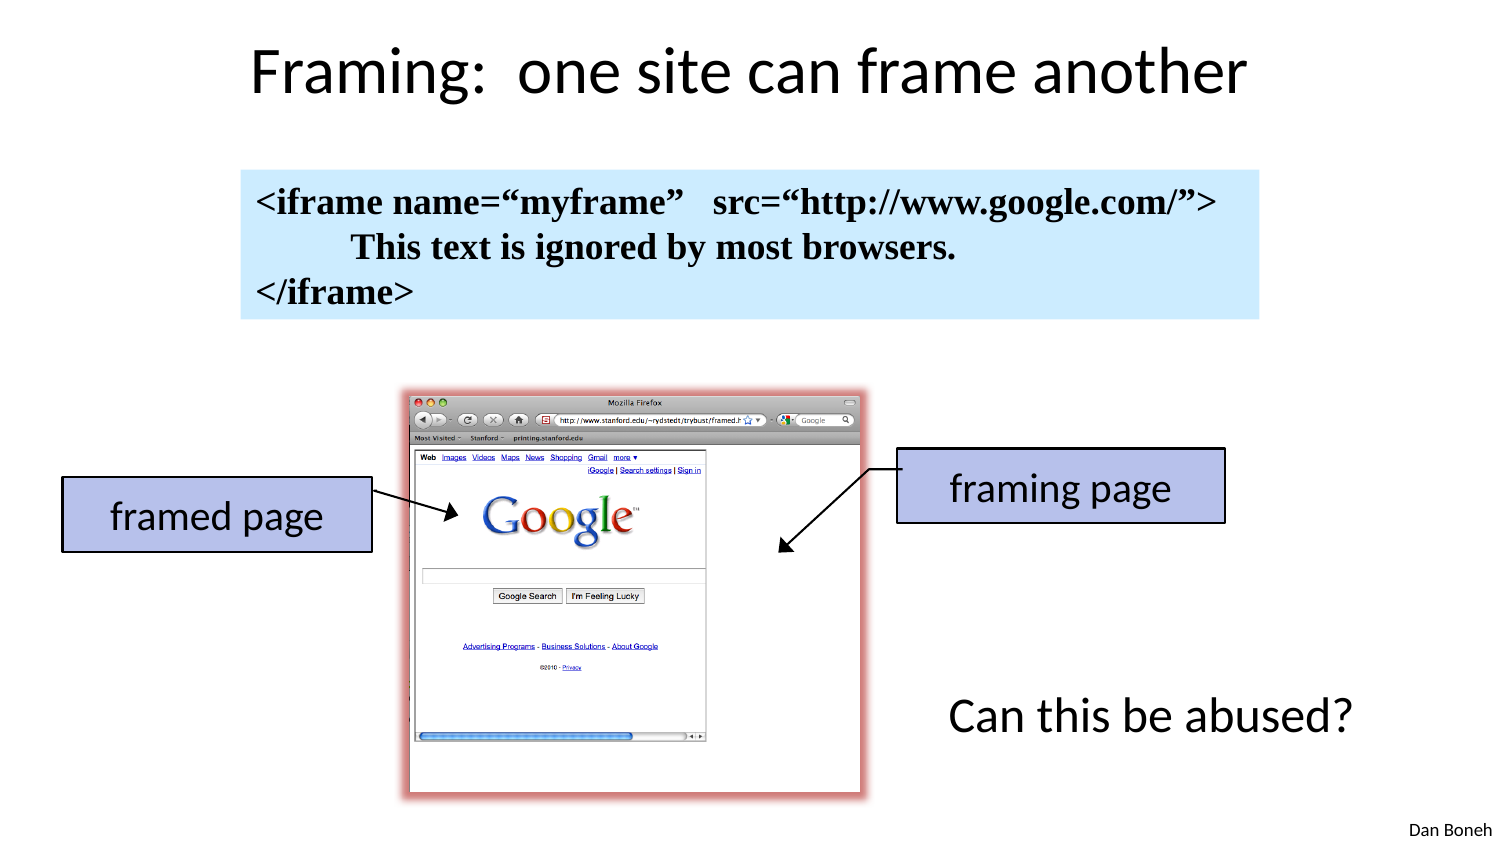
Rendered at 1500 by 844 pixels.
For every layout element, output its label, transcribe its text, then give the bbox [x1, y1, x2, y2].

text_box framed page [62, 476, 372, 552]
text_box Can this be abused? [933, 674, 1371, 750]
text_box framing page [863, 448, 1225, 524]
title Framing: one site can frame another [75, 0, 1425, 138]
picture [409, 396, 860, 793]
text_box <iframe name=“myframe” src=“http://www.google.com/”> This text is ignored by most browsers. </iframe> [240, 169, 1260, 320]
